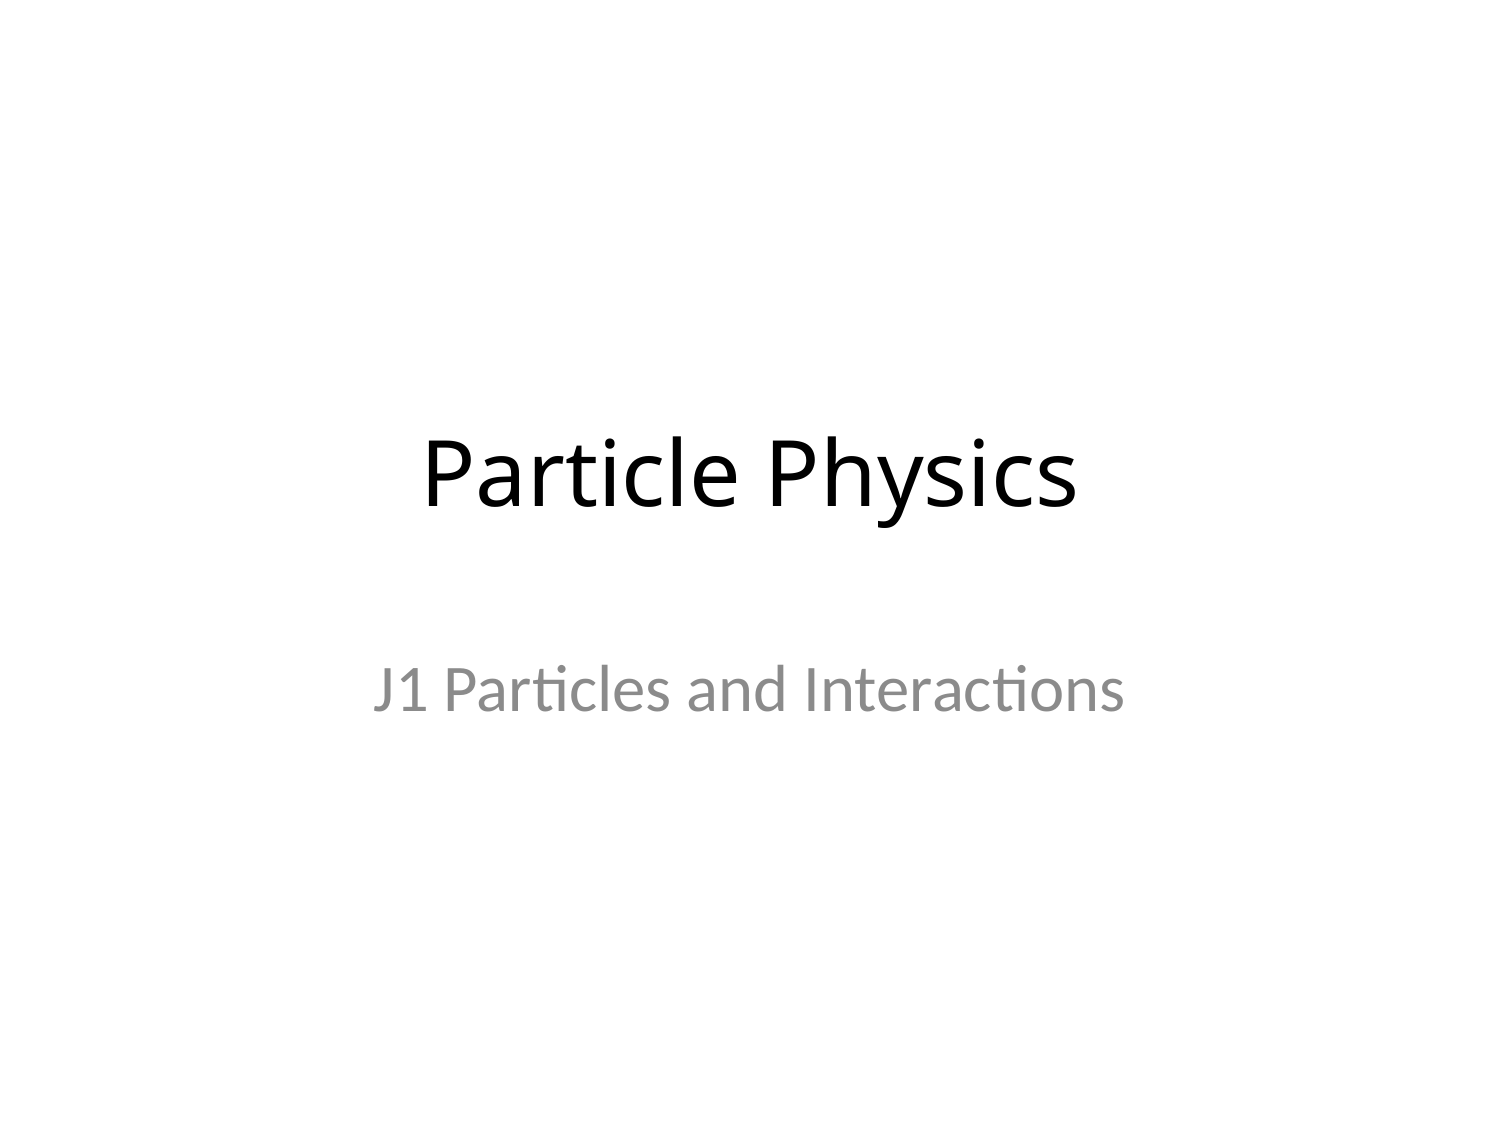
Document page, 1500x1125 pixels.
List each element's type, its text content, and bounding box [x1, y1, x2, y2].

title Particle Physics [112, 349, 1388, 591]
subtitle J1 Particles and Interactions [162, 637, 1338, 925]
